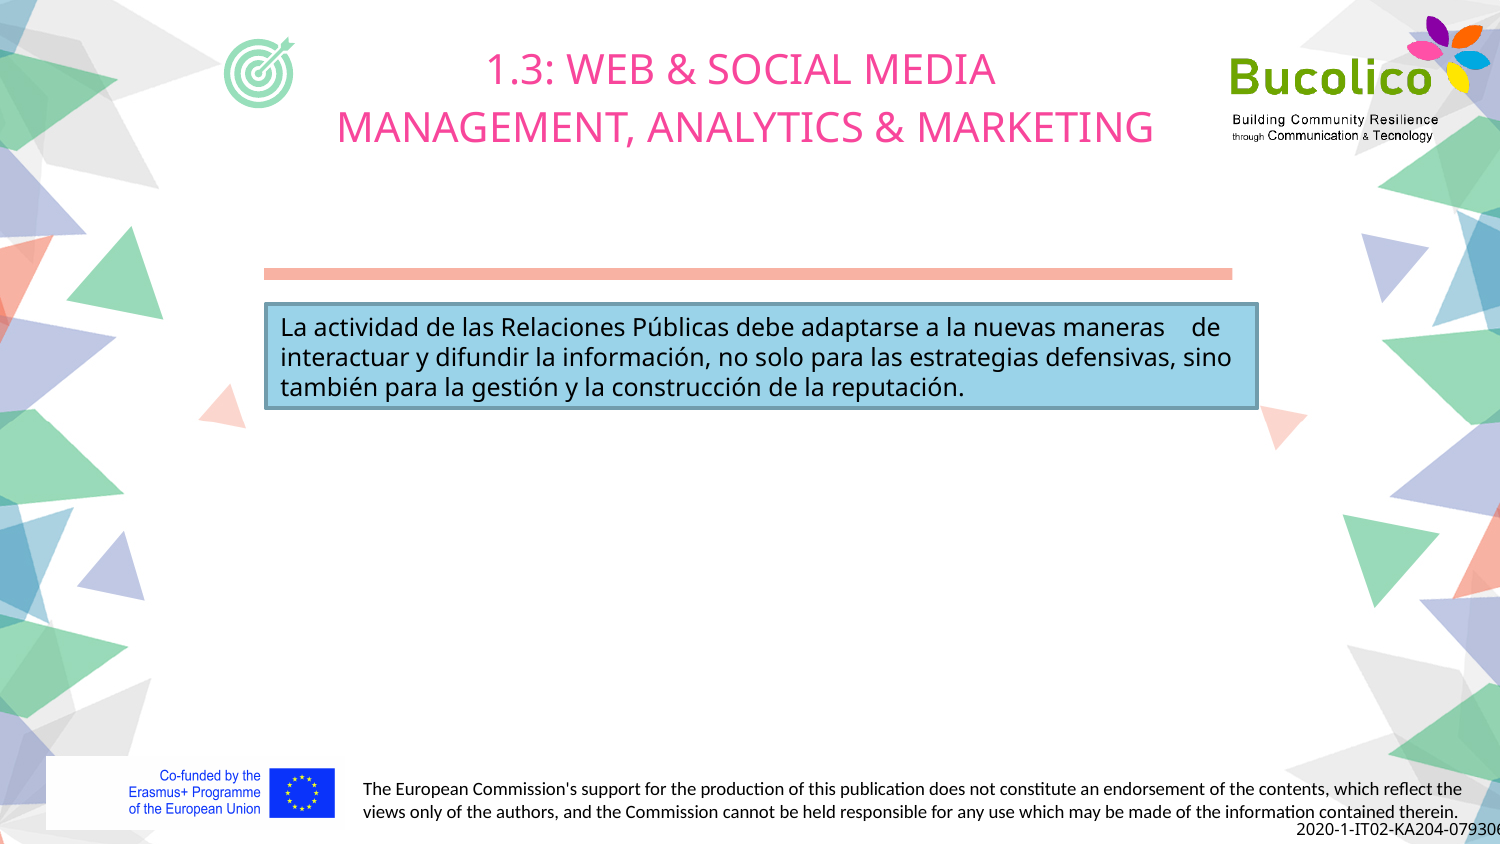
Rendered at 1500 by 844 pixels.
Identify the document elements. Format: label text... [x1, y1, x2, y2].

text_box La actividad de las Relaciones Públicas debe adaptarse a la nuevas maneras de interactuar y difundir la información, no solo para las estrategias defensivas, sino también para la gestión y la construcción de la reputación. [264, 302, 1259, 410]
text_box [262, 266, 1235, 282]
text_box [221, 34, 298, 111]
picture [0, 0, 1500, 844]
text_box 1.3: WEB & SOCIAL MEDIA MANAGEMENT, ANALYTICS & MARKETING [223, 49, 1210, 145]
text_box The European Commission's support for the production of this publication does not constitute an endorsement of the contents, which reflect the views only of the authors, and the Commission cannot be held responsible for any use which may be made of the information contained therein. [348, 769, 1486, 830]
